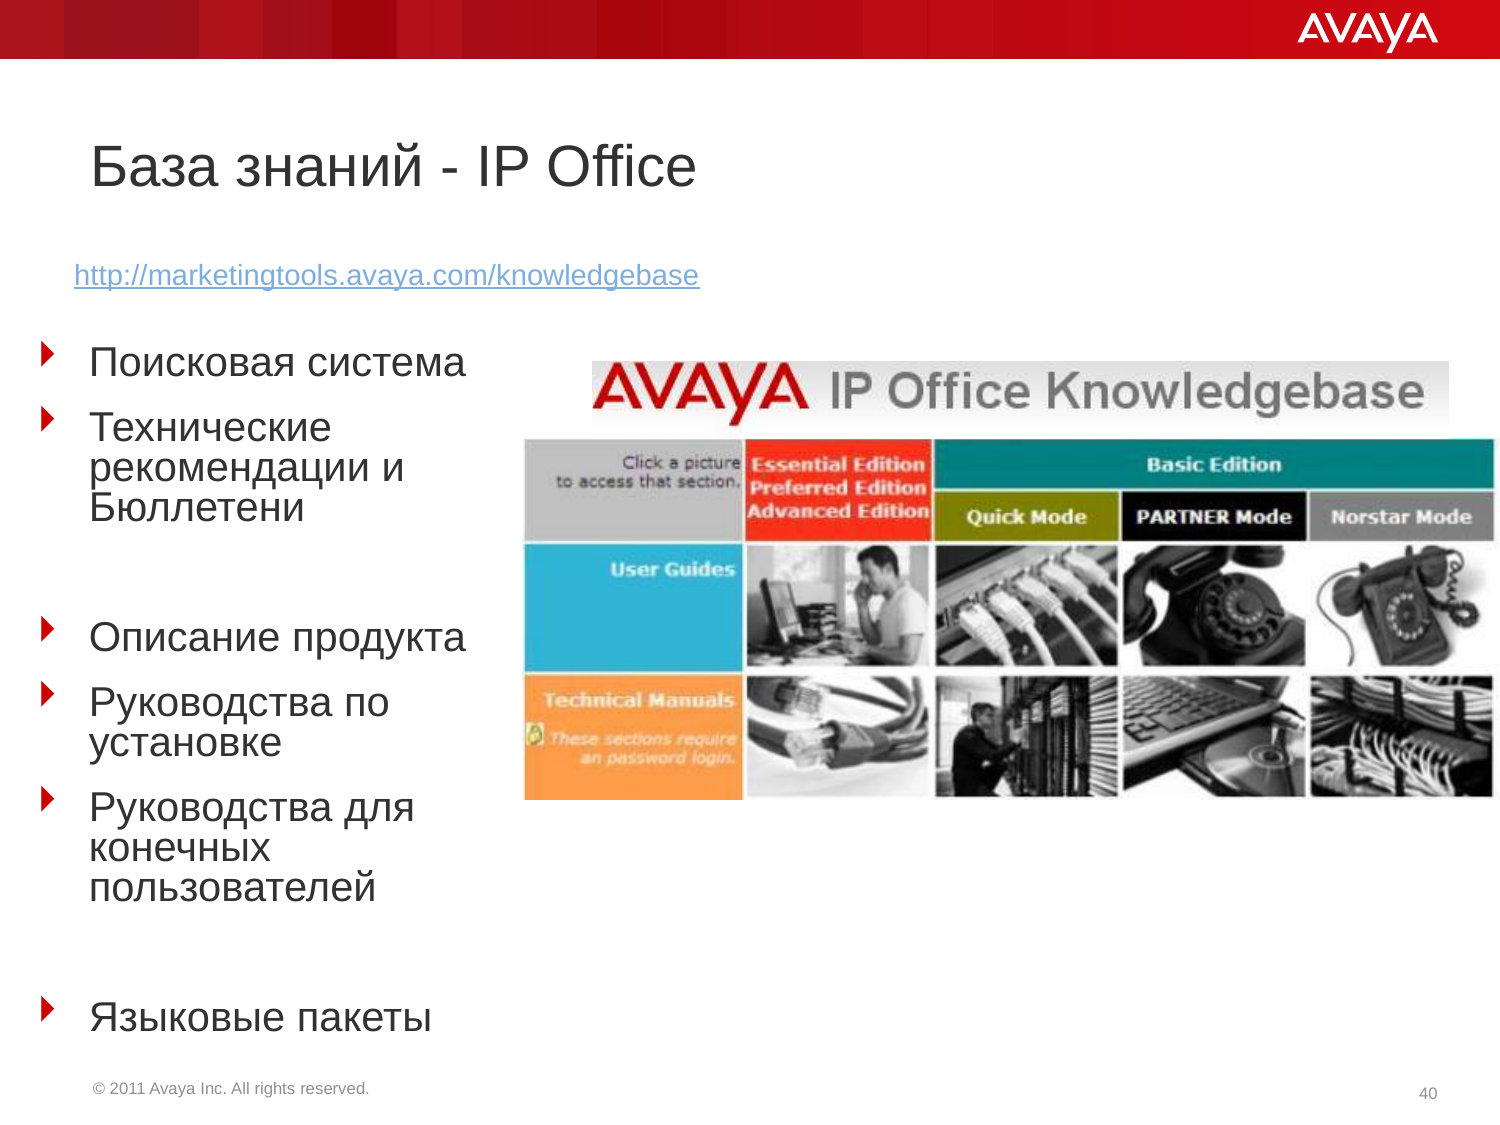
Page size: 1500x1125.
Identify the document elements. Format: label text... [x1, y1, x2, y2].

title http://marketingtools.avaya.com/knowledgebase [59, 224, 747, 300]
list Поисковая система Технические рекомендации и Бюллетени Описание продукта Руководства по установке Руководства для конечных пользователей Языковые пакеты [13, 337, 550, 881]
text_box База знаний - IP Office [75, 91, 1473, 236]
picture [522, 361, 1500, 801]
